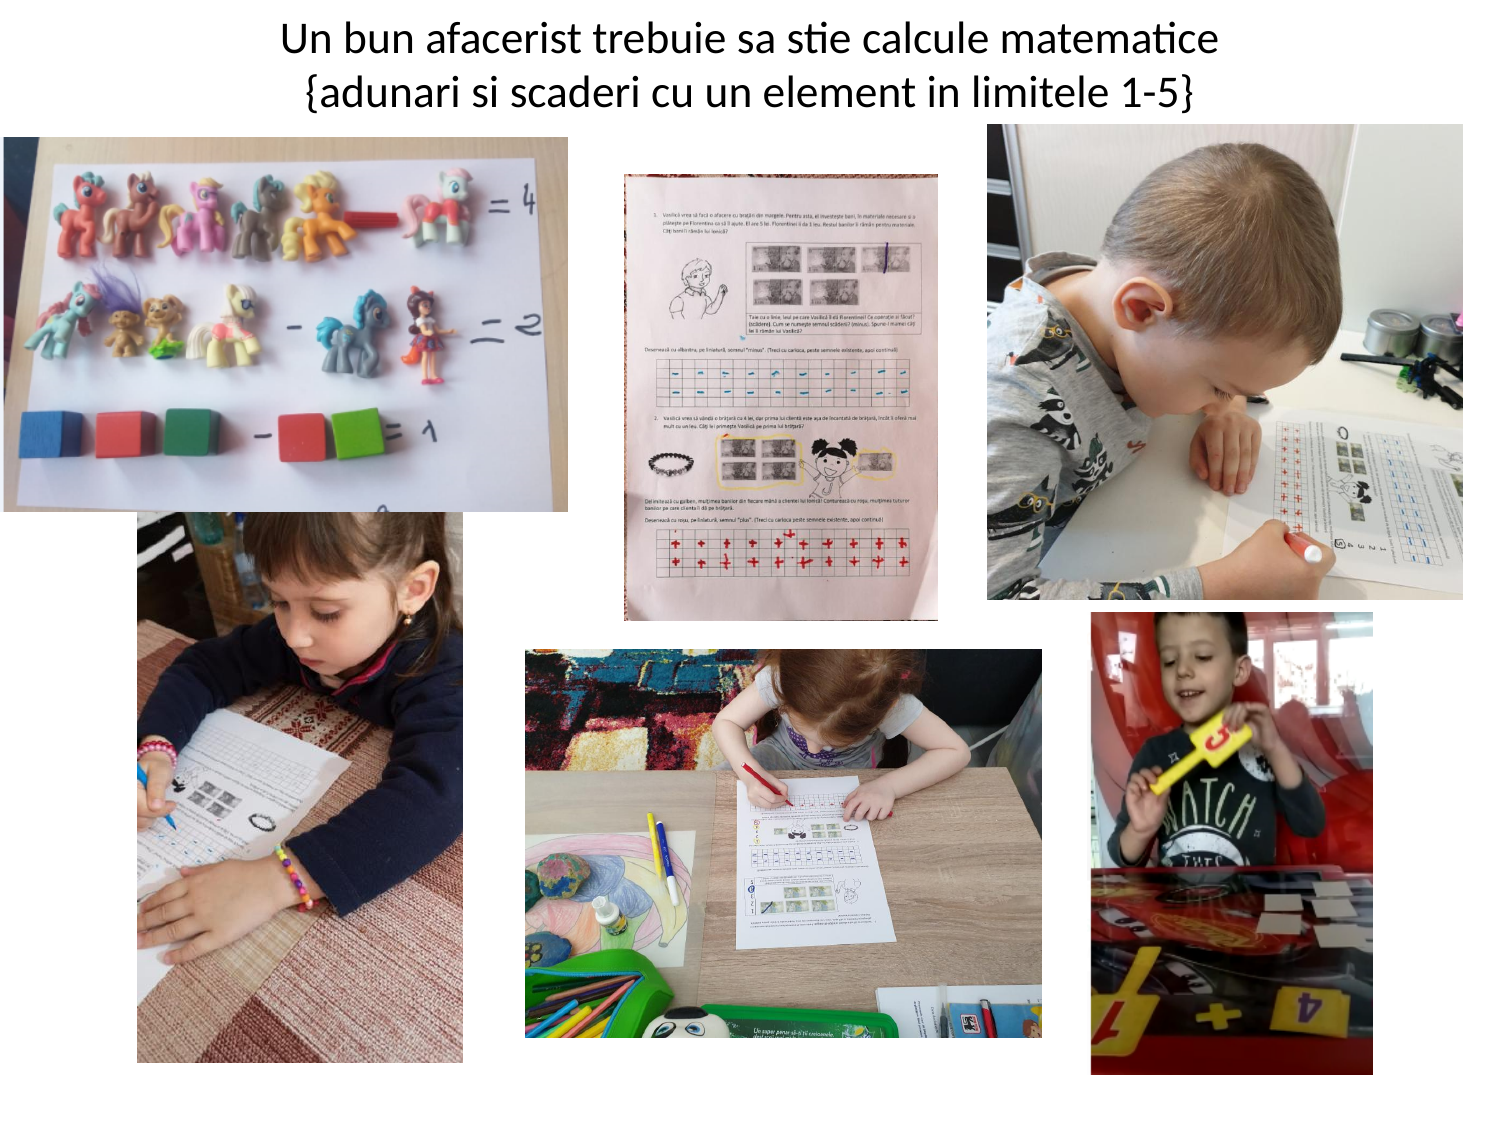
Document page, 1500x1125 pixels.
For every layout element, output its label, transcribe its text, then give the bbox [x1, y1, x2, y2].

picture [987, 124, 1463, 601]
picture [624, 174, 938, 621]
picture [1087, 612, 1373, 1076]
picture [524, 649, 1042, 1038]
picture [0, 137, 569, 1063]
title Un bun afacerist trebuie sa stie calcule matematice {adunari si scaderi cu un element in limitele 1-5} [75, 0, 1425, 125]
